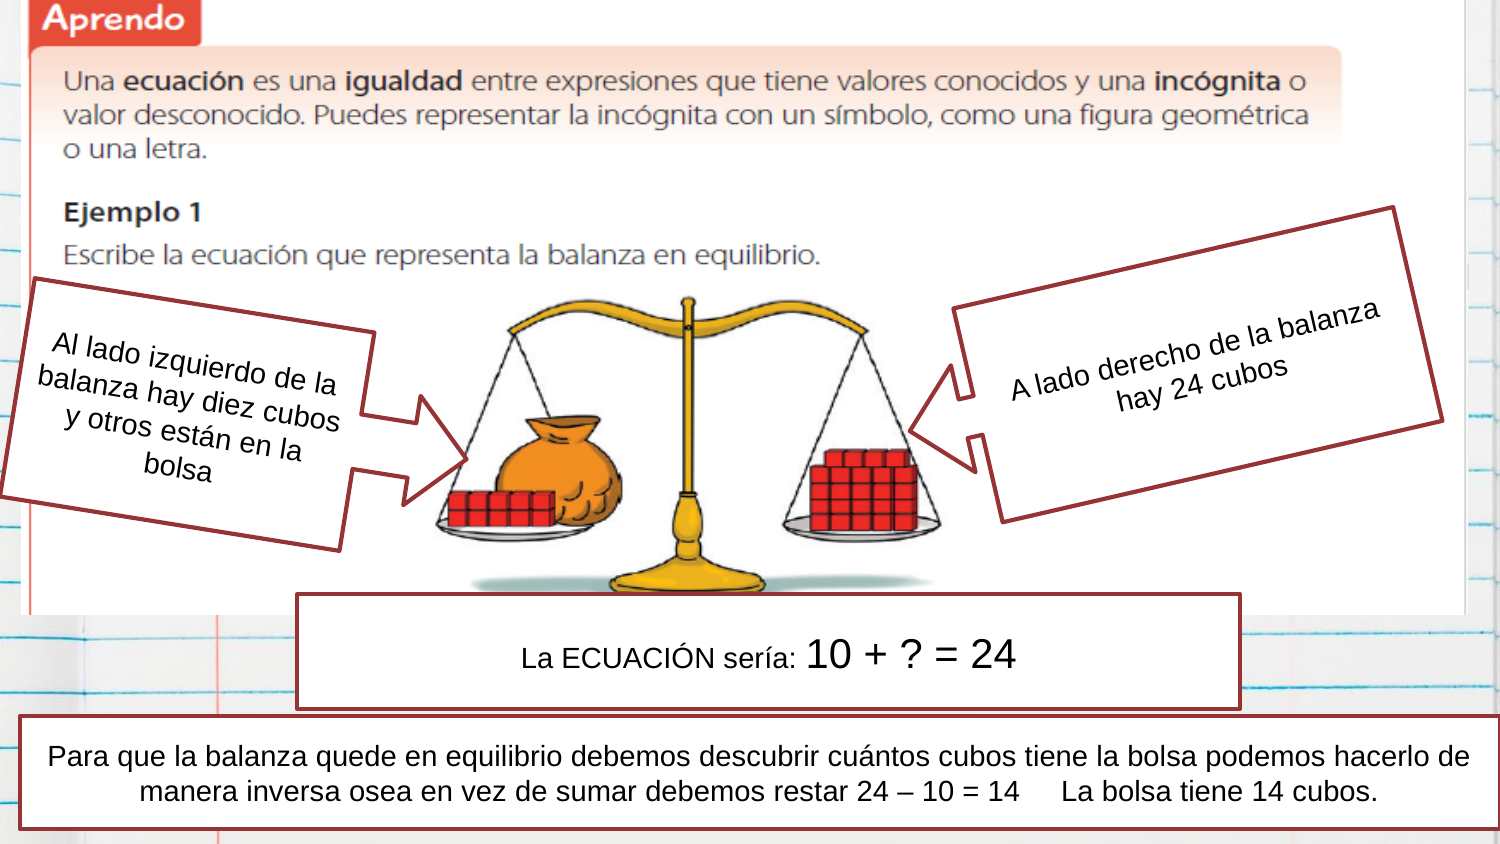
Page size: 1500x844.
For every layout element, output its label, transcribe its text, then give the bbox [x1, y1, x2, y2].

text_box La ECUACIÓN sería: 10 + ? = 24 [295, 624, 1242, 711]
text_box Para que la balanza quede en equilibrio debemos descubrir cuántos cubos tiene la bolsa podemos hacerlo de manera inversa osea en vez de sumar debemos restar 24 – 10 = 14 La bolsa tiene 14 cubos. [18, 714, 1500, 831]
text_box Al lado izquierdo de la balanza hay diez cubos y otros están en la bolsa [0, 389, 15, 502]
picture [0, 0, 1500, 844]
